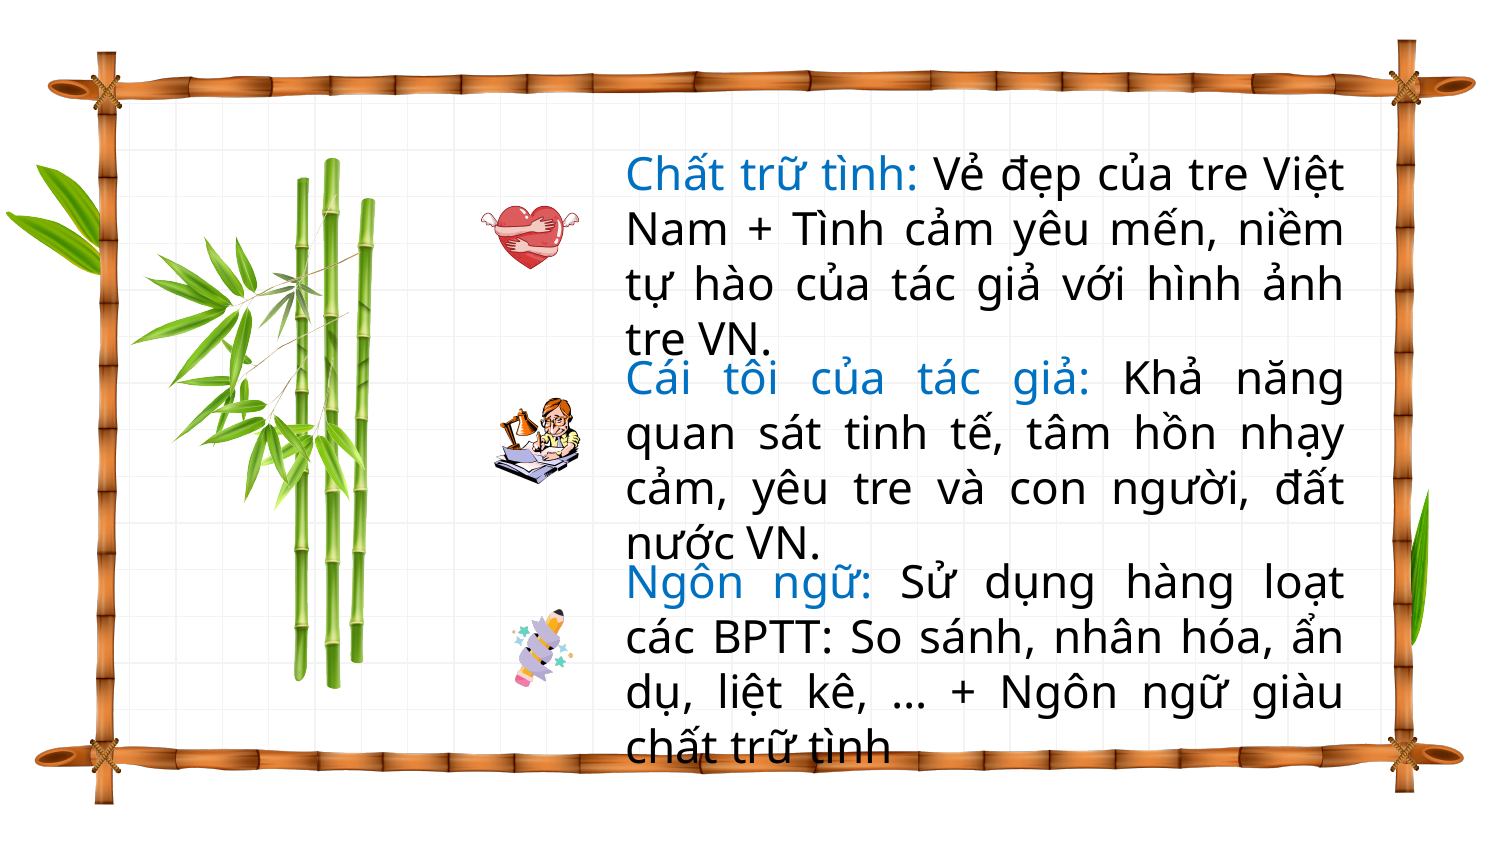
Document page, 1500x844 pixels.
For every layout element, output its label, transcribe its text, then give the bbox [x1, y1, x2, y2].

picture [512, 608, 573, 687]
text_box Cái tôi của tác giả: Khả năng quan sát tinh tế, tâm hồn nhạy cảm, yêu tre và con người, đất nước VN. [610, 341, 1361, 544]
picture [494, 397, 581, 486]
picture [309, 736, 1190, 795]
picture [476, 201, 581, 288]
text_box Ngôn ngữ: Sử dụng hàng loạt các BPTT: So sánh, nhân hóa, ẩn dụ, liệt kê, … + Ngôn ngữ giàu chất trữ tình [610, 544, 1361, 780]
picture [0, 31, 1480, 813]
text_box Chất trữ tình: Vẻ đẹp của tre Việt Nam + Tình cảm yêu mến, niềm tự hào của tác giả với hình ảnh tre VN. [610, 137, 1361, 341]
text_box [119, 145, 378, 713]
picture [1361, 731, 1468, 801]
